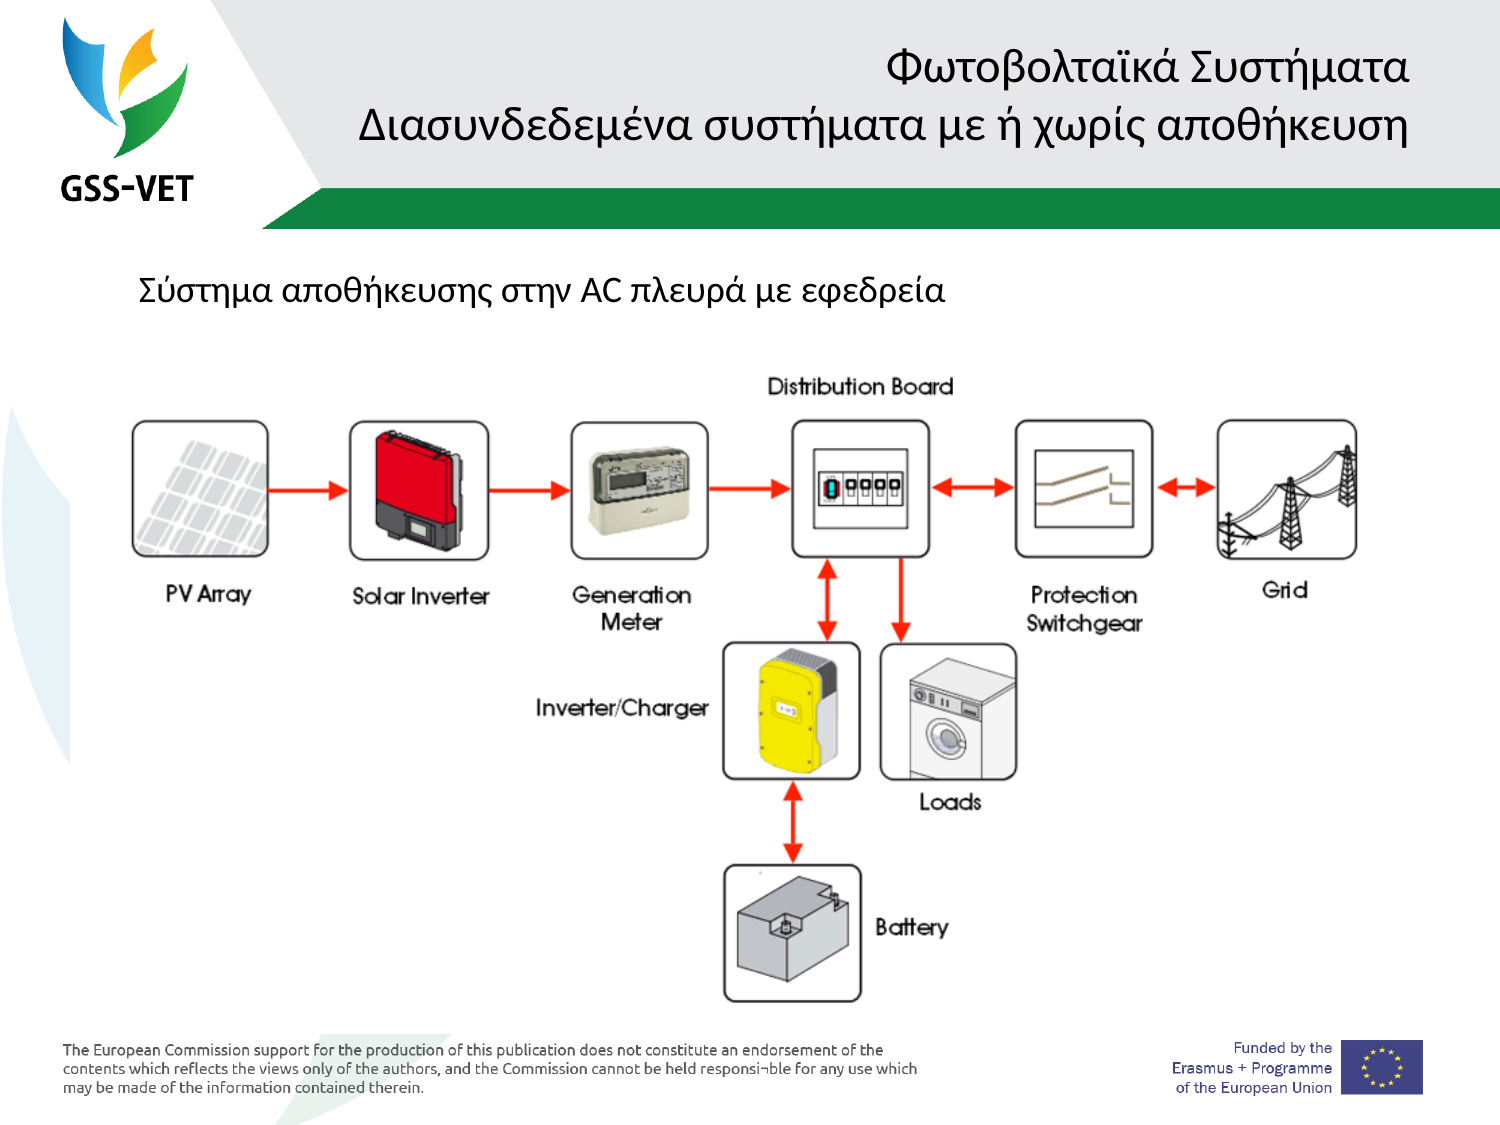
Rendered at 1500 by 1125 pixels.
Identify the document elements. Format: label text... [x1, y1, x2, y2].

picture [0, 0, 1500, 1125]
title Φωτοβολταϊκά Συστήματα Διασυνδεδεμένα συστήματα με ή χωρίς αποθήκευση [324, 0, 1425, 185]
text_box Σύστημα αποθήκευσης στην AC πλευρά με εφεδρεία [123, 257, 1329, 318]
